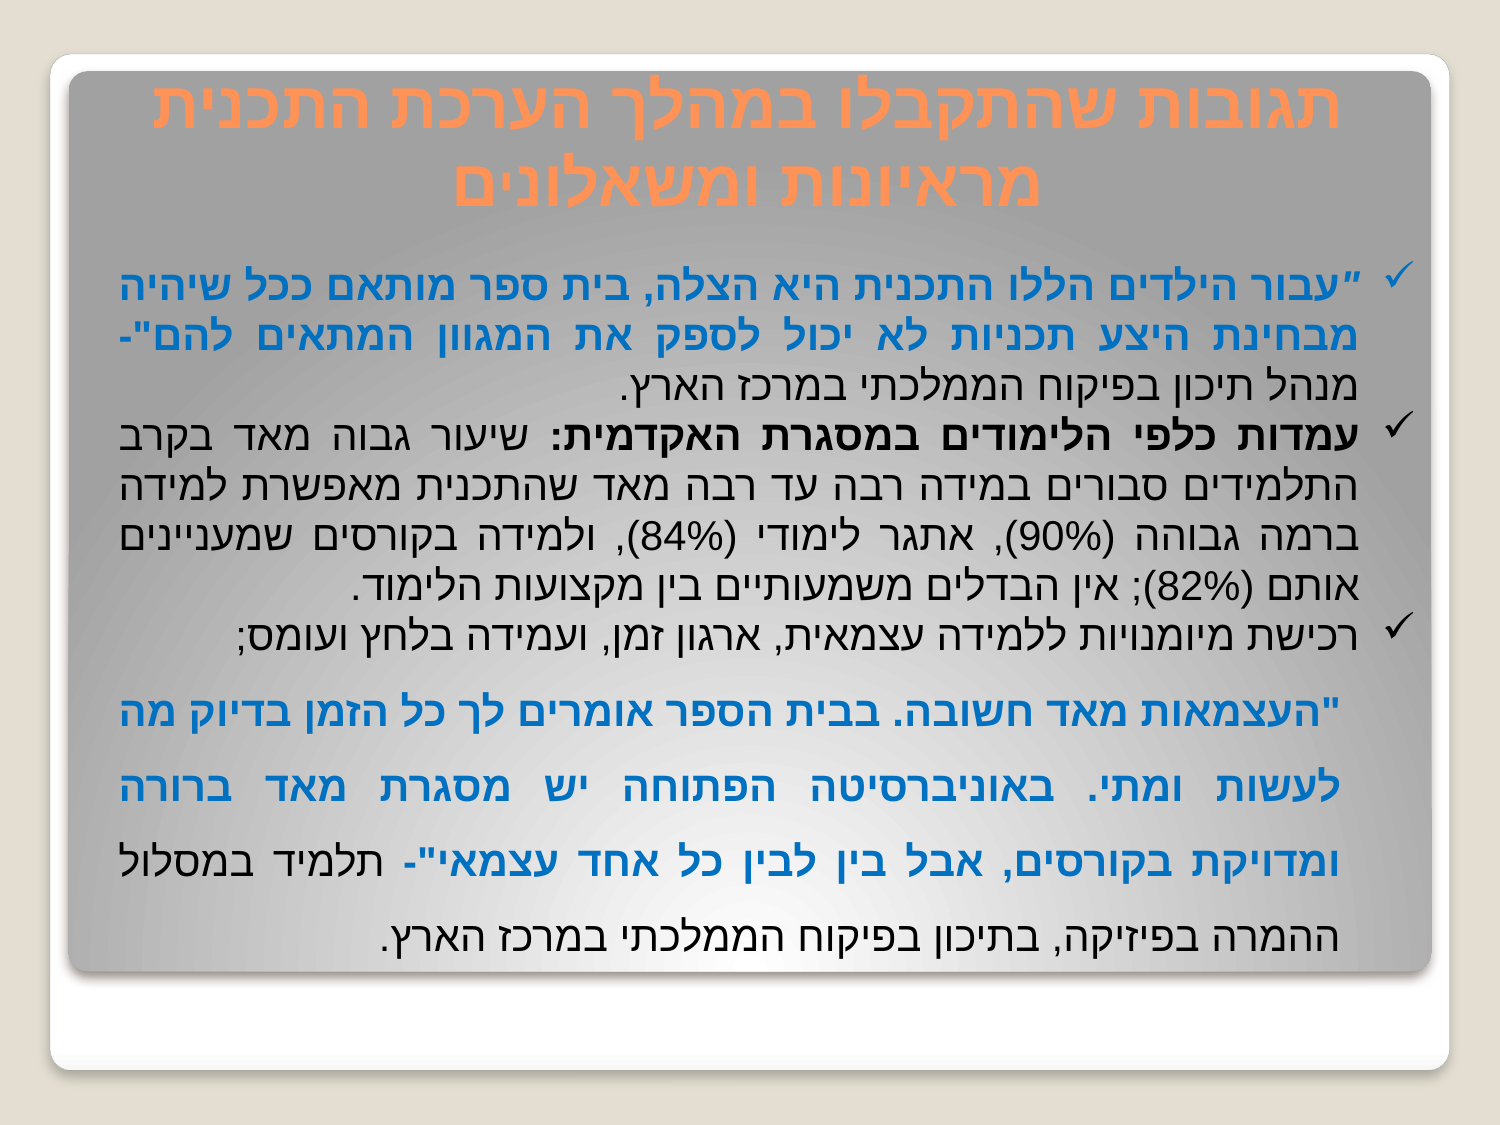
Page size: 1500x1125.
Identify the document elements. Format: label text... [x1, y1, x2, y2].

title תגובות שהתקבלו במהלך הערכת התכנית מראיונות ומשאלונים [76, 54, 1420, 228]
list "עבור הילדים הללו התכנית היא הצלה, בית ספר מותאם ככל שיהיה מבחינת היצע תכניות לא יכול לספק את המגוון המתאים להם"- מנהל תיכון בפיקוח הממלכתי במרכז הארץ. עמדות כלפי הלימודים במסגרת האקדמית: שיעור גבוה מאד בקרב התלמידים סבורים במידה רבה עד רבה מאד שהתכנית מאפשרת למידה ברמה גבוהה (90%), אתגר לימודי (84%), ולמידה בקורסים שמעניינים אותם (82%); אין הבדלים משמעותיים בין מקצועות הלימוד. רכישת מיומנויות ללמידה עצמאית, ארגון זמן, ועמידה בלחץ ועומס; "העצמאות מאד חשובה. בבית הספר אומרים לך כל הזמן בדיוק מה לעשות ומתי. באוניברסיטה הפתוחה יש מסגרת מאד ברורה ומדויקת בקורסים, אבל בין לבין כל אחד עצמאי"- תלמיד במסלול ההמרה בפיזיקה, בתיכון בפיקוח הממלכתי במרכז הארץ. [88, 243, 1431, 1024]
